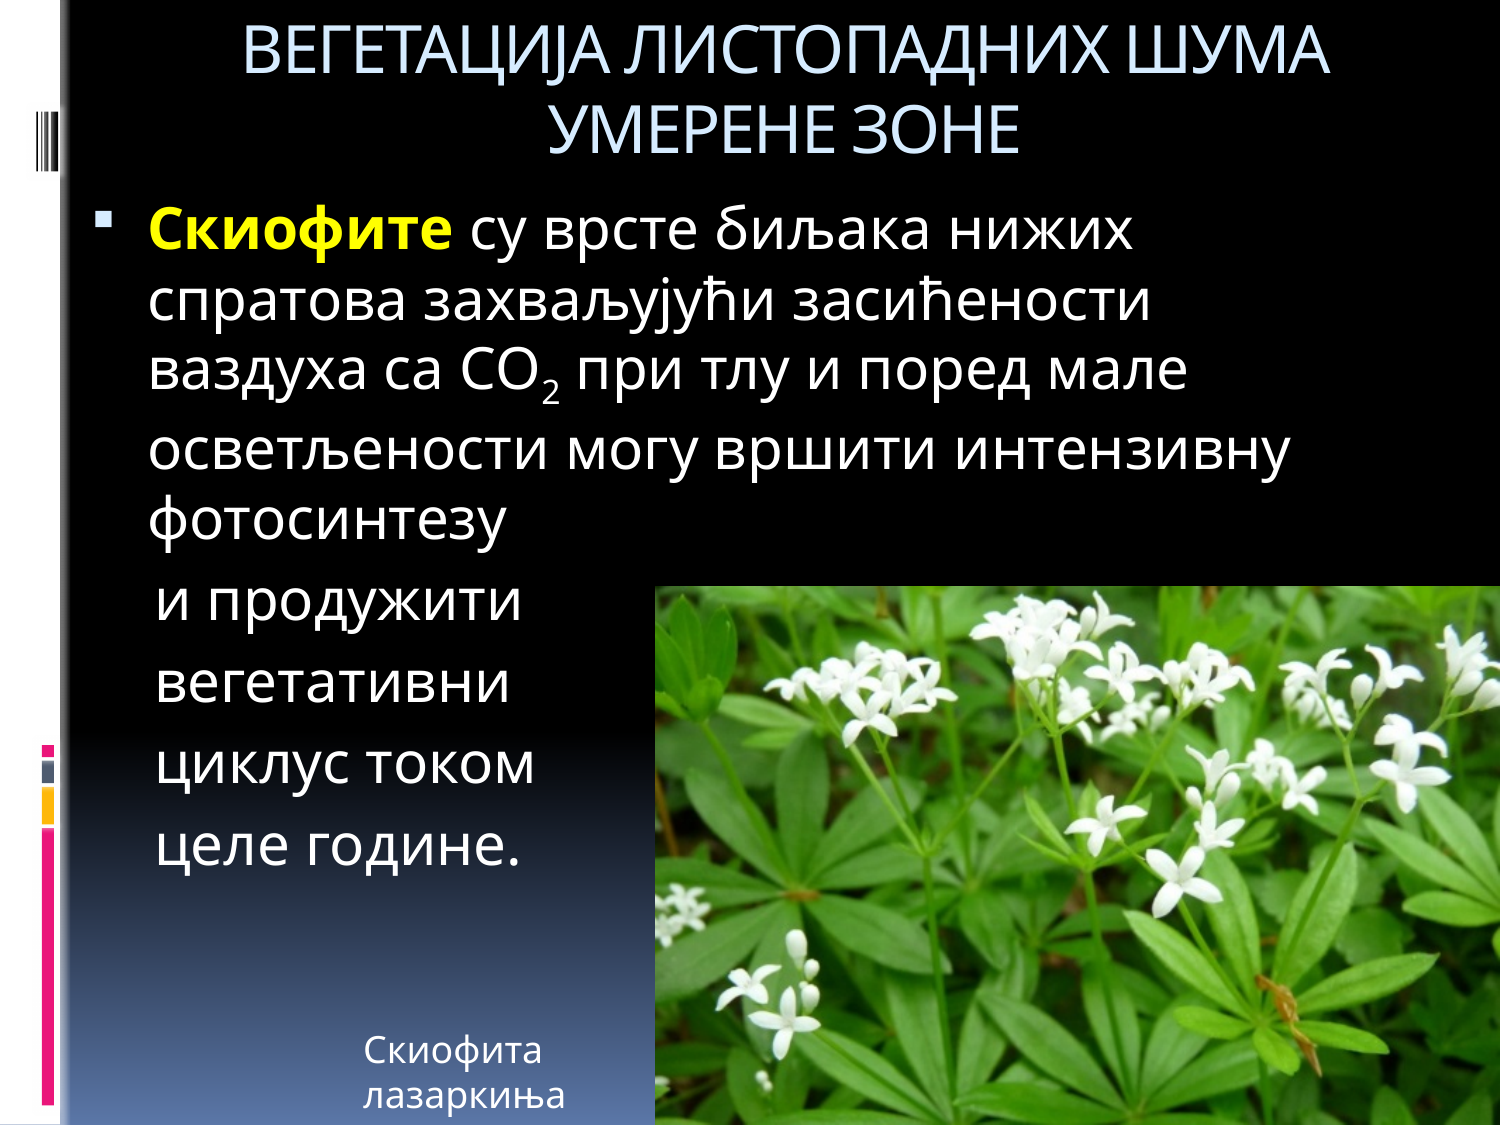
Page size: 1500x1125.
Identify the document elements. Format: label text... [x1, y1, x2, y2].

picture [655, 585, 1500, 1125]
text_box Скиофита лазаркиња [348, 1018, 644, 1124]
list Скиофите су врсте биљака нижих спратова захваљујући засићености ваздуха са СО2 при тлу и поред мале осветљености могу вршити интензивну фотосинтезу и прoдужити вегетативни циклус током целе године. [64, 184, 1340, 1000]
title ВЕГЕТАЦИЈА ЛИСТОПАДНИХ ШУМА УМЕРЕНЕ ЗОНЕ [147, 0, 1423, 150]
